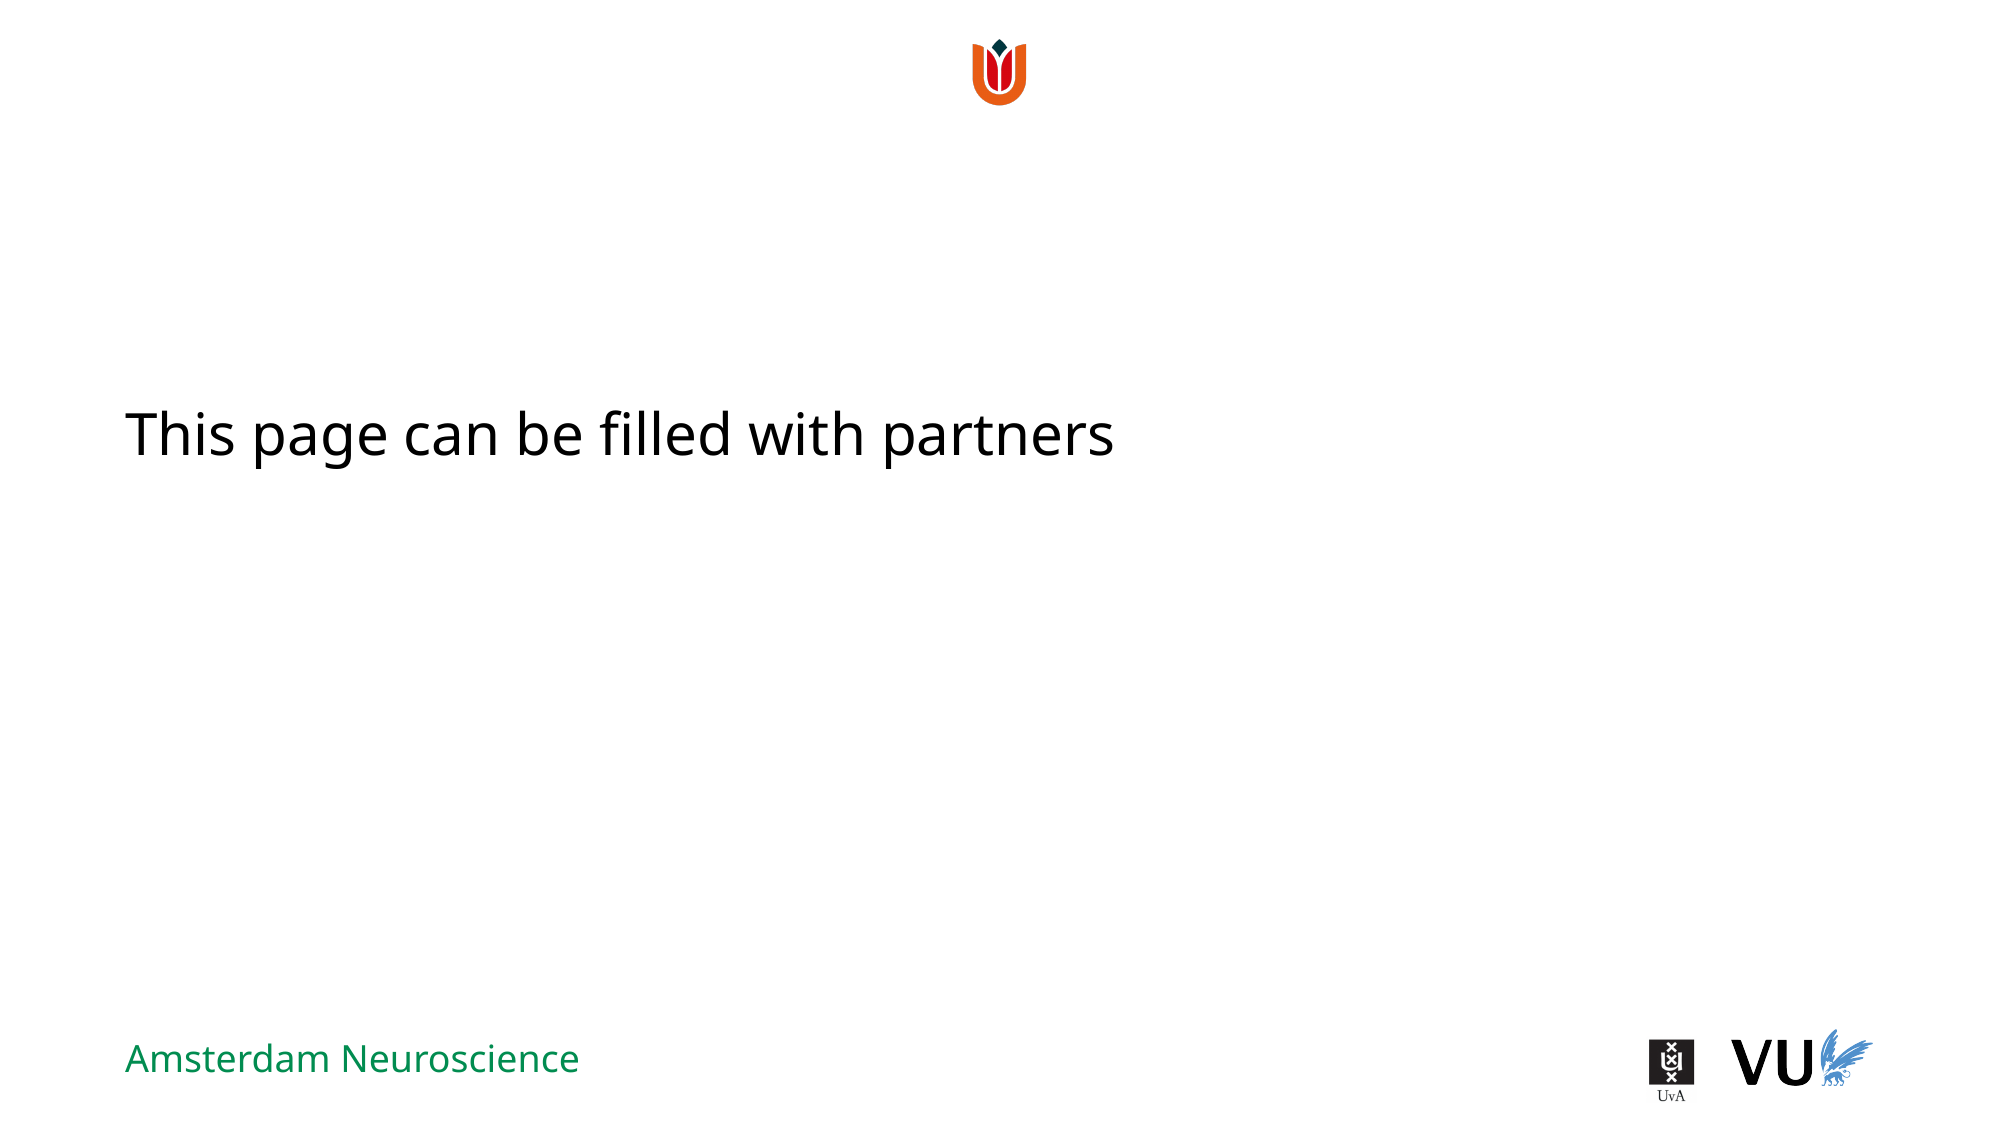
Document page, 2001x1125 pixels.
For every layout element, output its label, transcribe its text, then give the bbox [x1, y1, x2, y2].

picture [1646, 1036, 1697, 1103]
picture [1731, 1029, 1873, 1086]
picture [971, 36, 1029, 108]
text_box This page can be filled with partners [110, 397, 1873, 1014]
